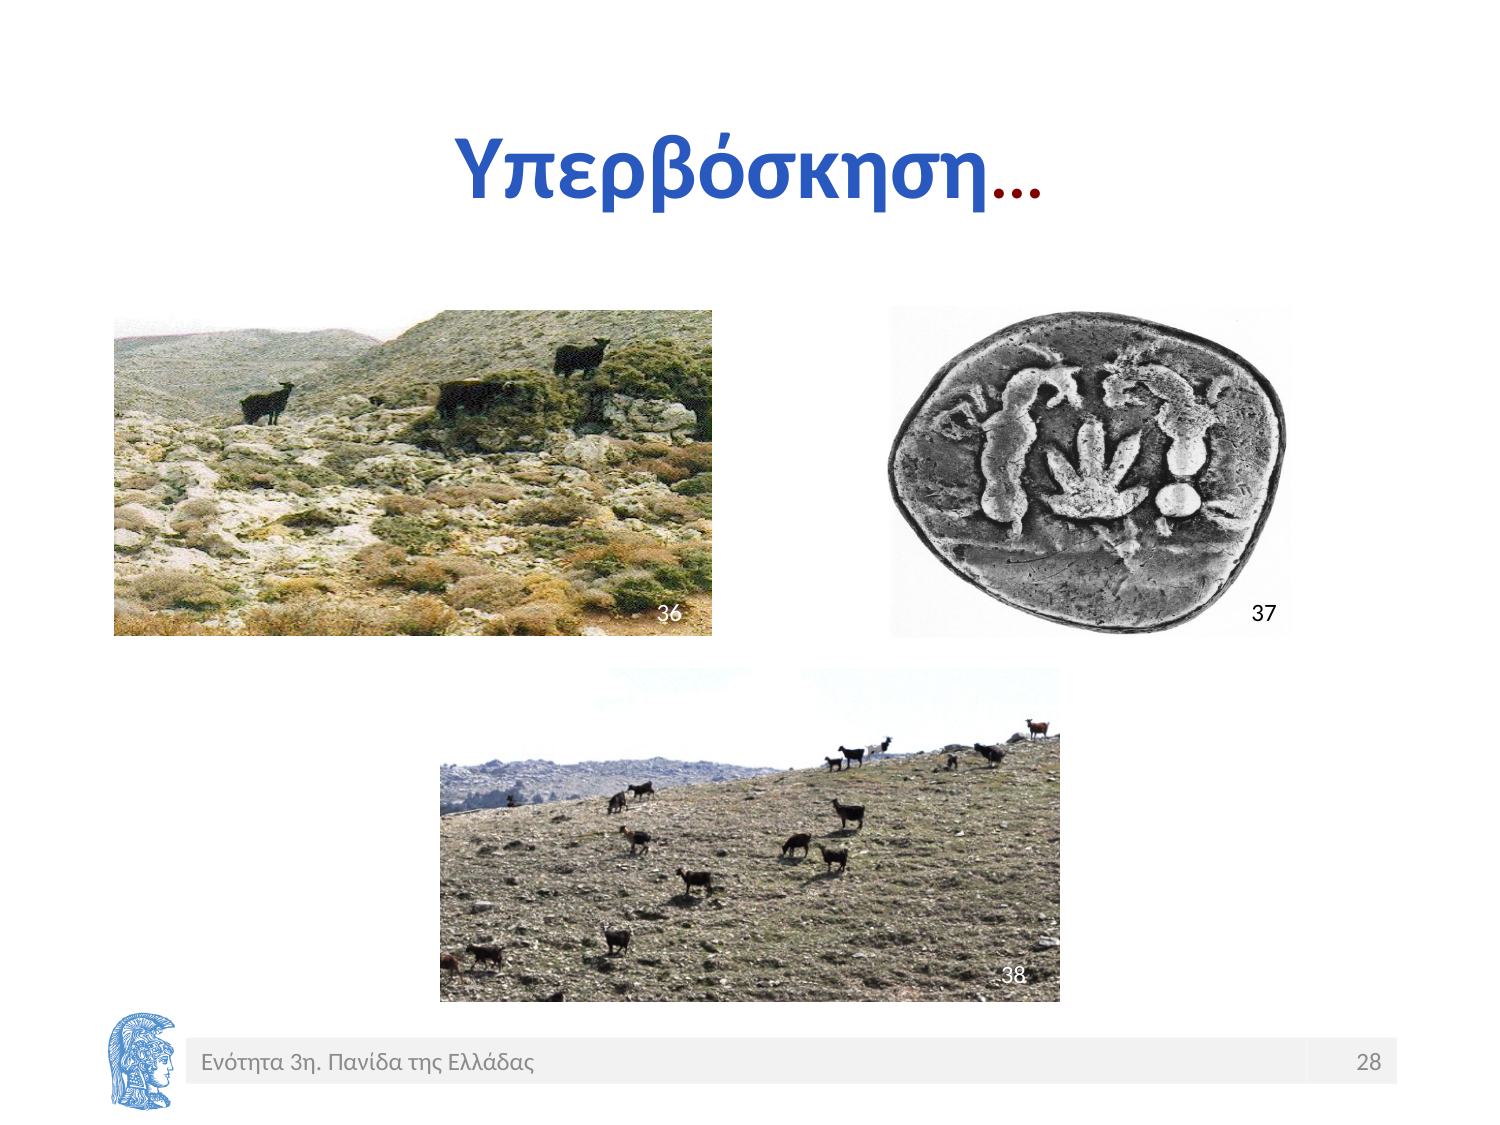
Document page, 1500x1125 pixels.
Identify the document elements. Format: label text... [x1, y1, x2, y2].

title Υπερβόσκηση... [103, 59, 1397, 278]
slide_number 28 [1306, 1037, 1397, 1084]
picture [440, 668, 1060, 1002]
footer Ενότητα 3η. Πανίδα της Ελλάδας [186, 1037, 1306, 1084]
picture [777, 304, 1397, 640]
picture [103, 306, 723, 640]
picture [103, 1011, 186, 1114]
